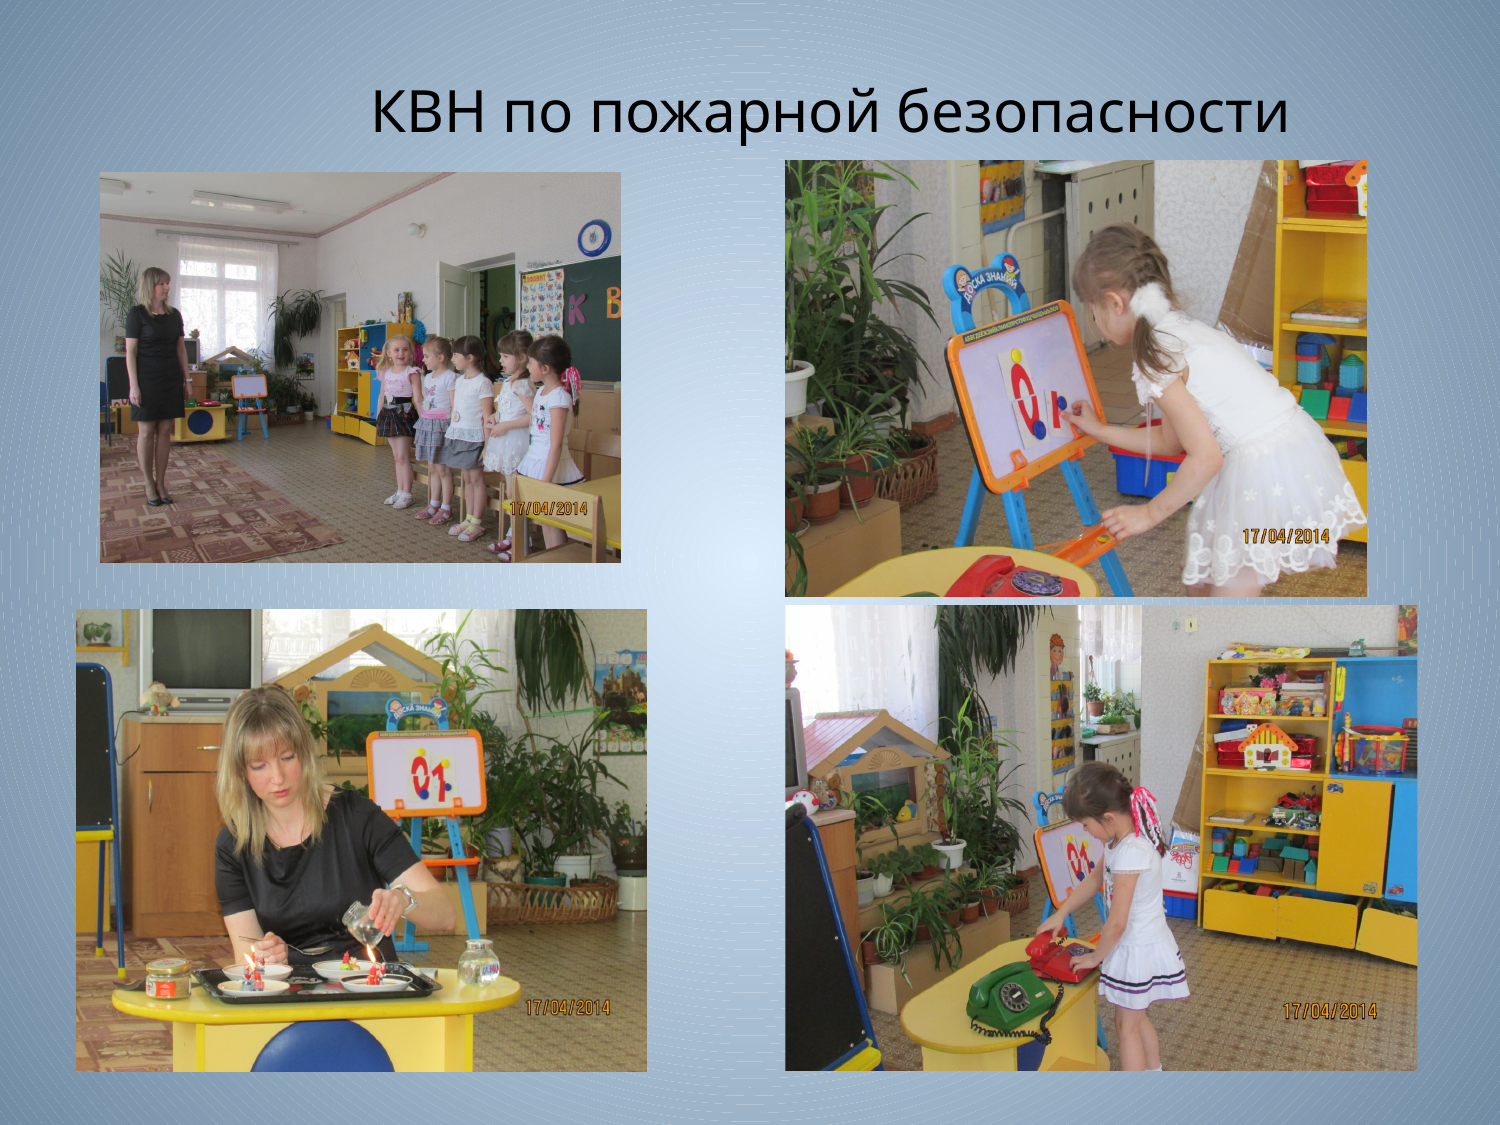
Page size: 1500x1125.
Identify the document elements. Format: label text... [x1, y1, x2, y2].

picture [76, 609, 647, 1073]
picture [785, 160, 1367, 597]
text_box КВН по пожарной безопасности [355, 66, 1306, 152]
picture [785, 605, 1418, 1071]
picture [100, 172, 621, 563]
